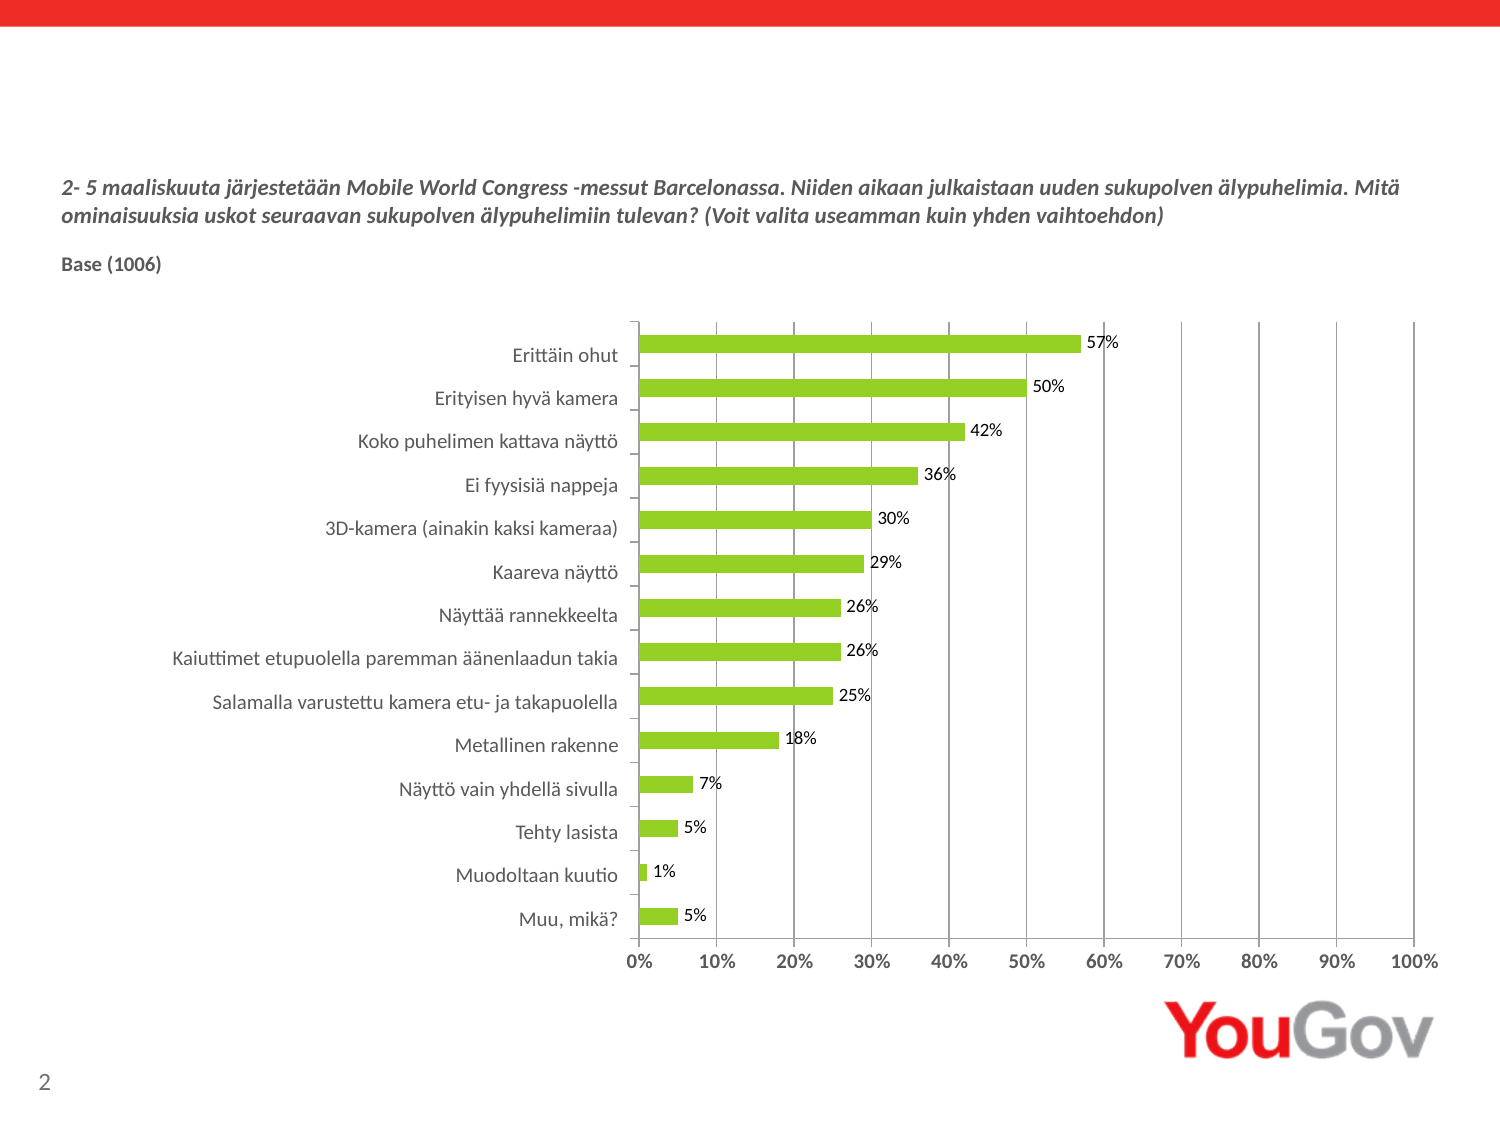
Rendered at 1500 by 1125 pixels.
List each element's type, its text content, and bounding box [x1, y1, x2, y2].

text_box Muu, mikä? [23, 897, 604, 939]
text_box Ei fyysisiä nappeja [23, 463, 604, 504]
text_box Base (1006) [46, 243, 1455, 309]
text_box 3D-kamera (ainakin kaksi kameraa) [23, 507, 604, 548]
text_box 2- 5 maaliskuuta järjestetään Mobile World Congress -messut Barcelonassa. Niiden aikaan julkaistaan uuden sukupolven älypuhelimia. Mitä ominaisuuksia uskot seuraavan sukupolven älypuhelimiin tulevan? (Voit valita useamman kuin yhden vaihtoehdon) [46, 165, 1455, 243]
text_box Näyttö vain yhdellä sivulla [23, 767, 604, 808]
text_box Koko puhelimen kattava näyttö [23, 420, 604, 461]
text_box Erityisen hyvä kamera [23, 376, 604, 418]
text_box Kaareva näyttö [23, 550, 604, 591]
text_box Salamalla varustettu kamera etu- ja takapuolella [23, 680, 604, 722]
text_box Muodoltaan kuutio [23, 854, 604, 895]
text_box Erittäin ohut [23, 333, 604, 374]
picture [1155, 997, 1444, 1065]
text_box Kaiuttimet etupuolella paremman äänenlaadun takia [23, 637, 604, 678]
text_box Näyttää rannekkeelta [23, 593, 604, 635]
text_box Metallinen rakenne [23, 724, 604, 765]
chart [609, 307, 1455, 988]
text_box Tehty lasista [23, 811, 604, 852]
